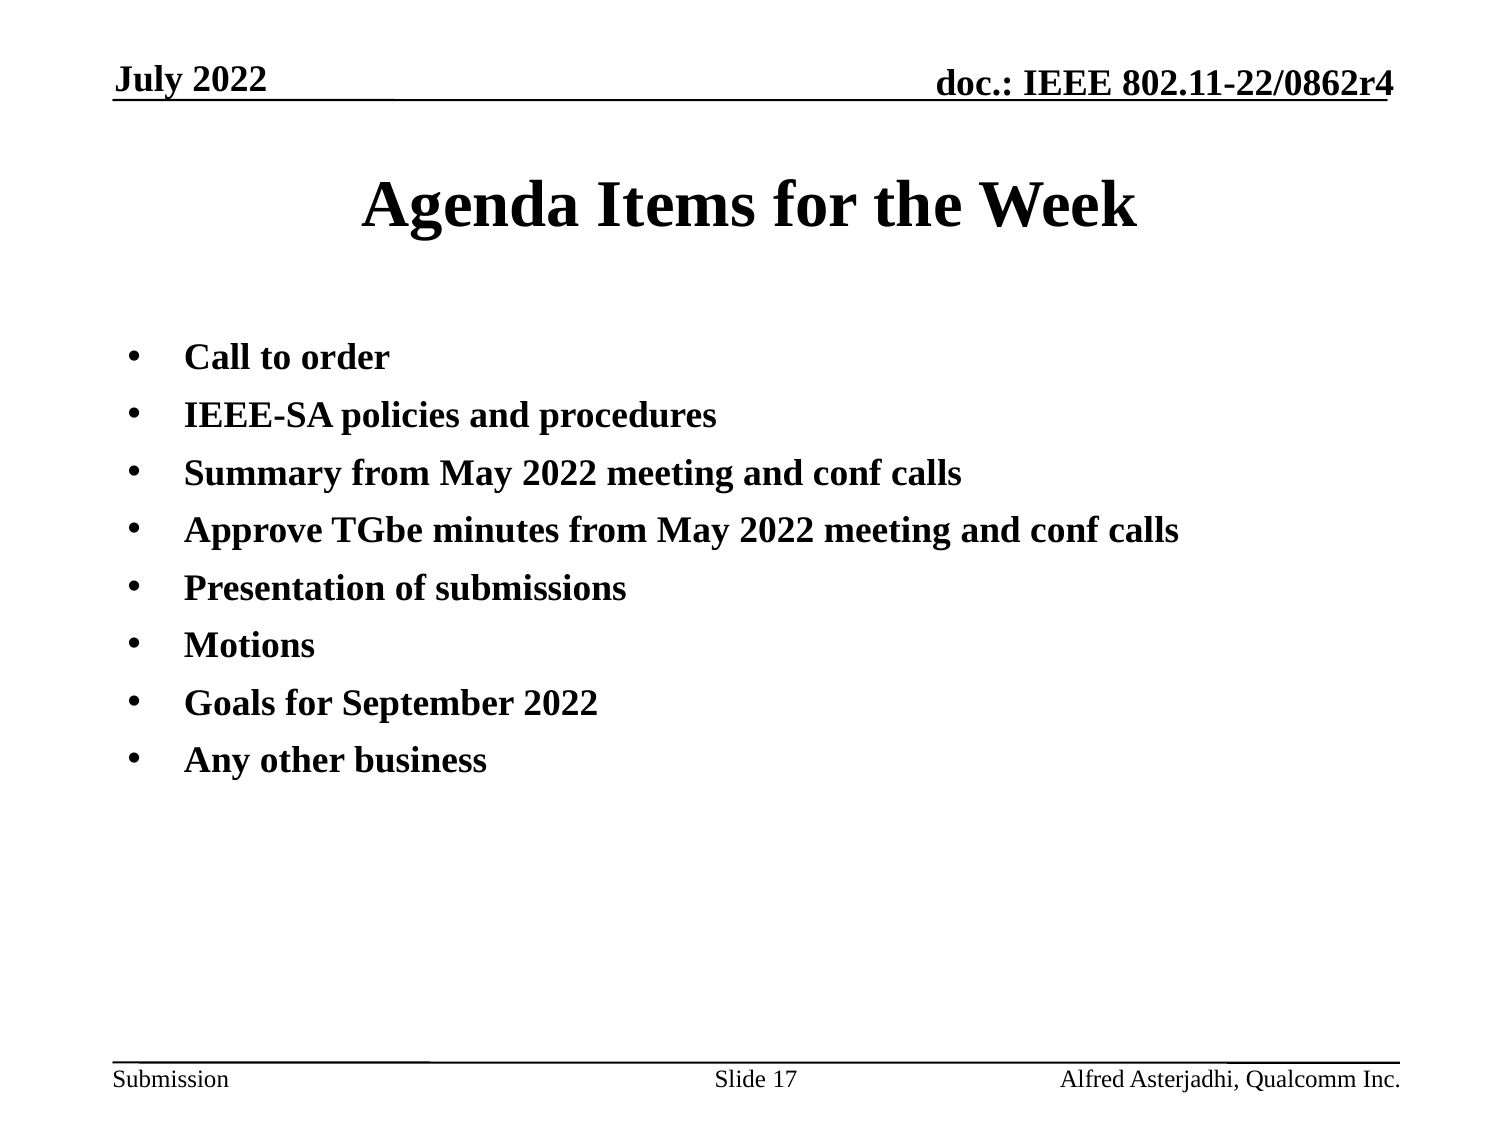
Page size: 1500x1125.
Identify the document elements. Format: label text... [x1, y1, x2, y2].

title Agenda Items for the Week [112, 112, 1388, 288]
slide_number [114, 54, 493, 100]
slide_number Slide 17 [712, 1061, 800, 1123]
list Call to order IEEE-SA policies and procedures Summary from May 2022 meeting and conf calls Approve TGbe minutes from May 2022 meeting and conf calls Presentation of submissions Motions Goals for September 2022 Any other business [112, 324, 1388, 1000]
footer Alfred Asterjadhi, Qualcomm Inc. [878, 1061, 1402, 1093]
